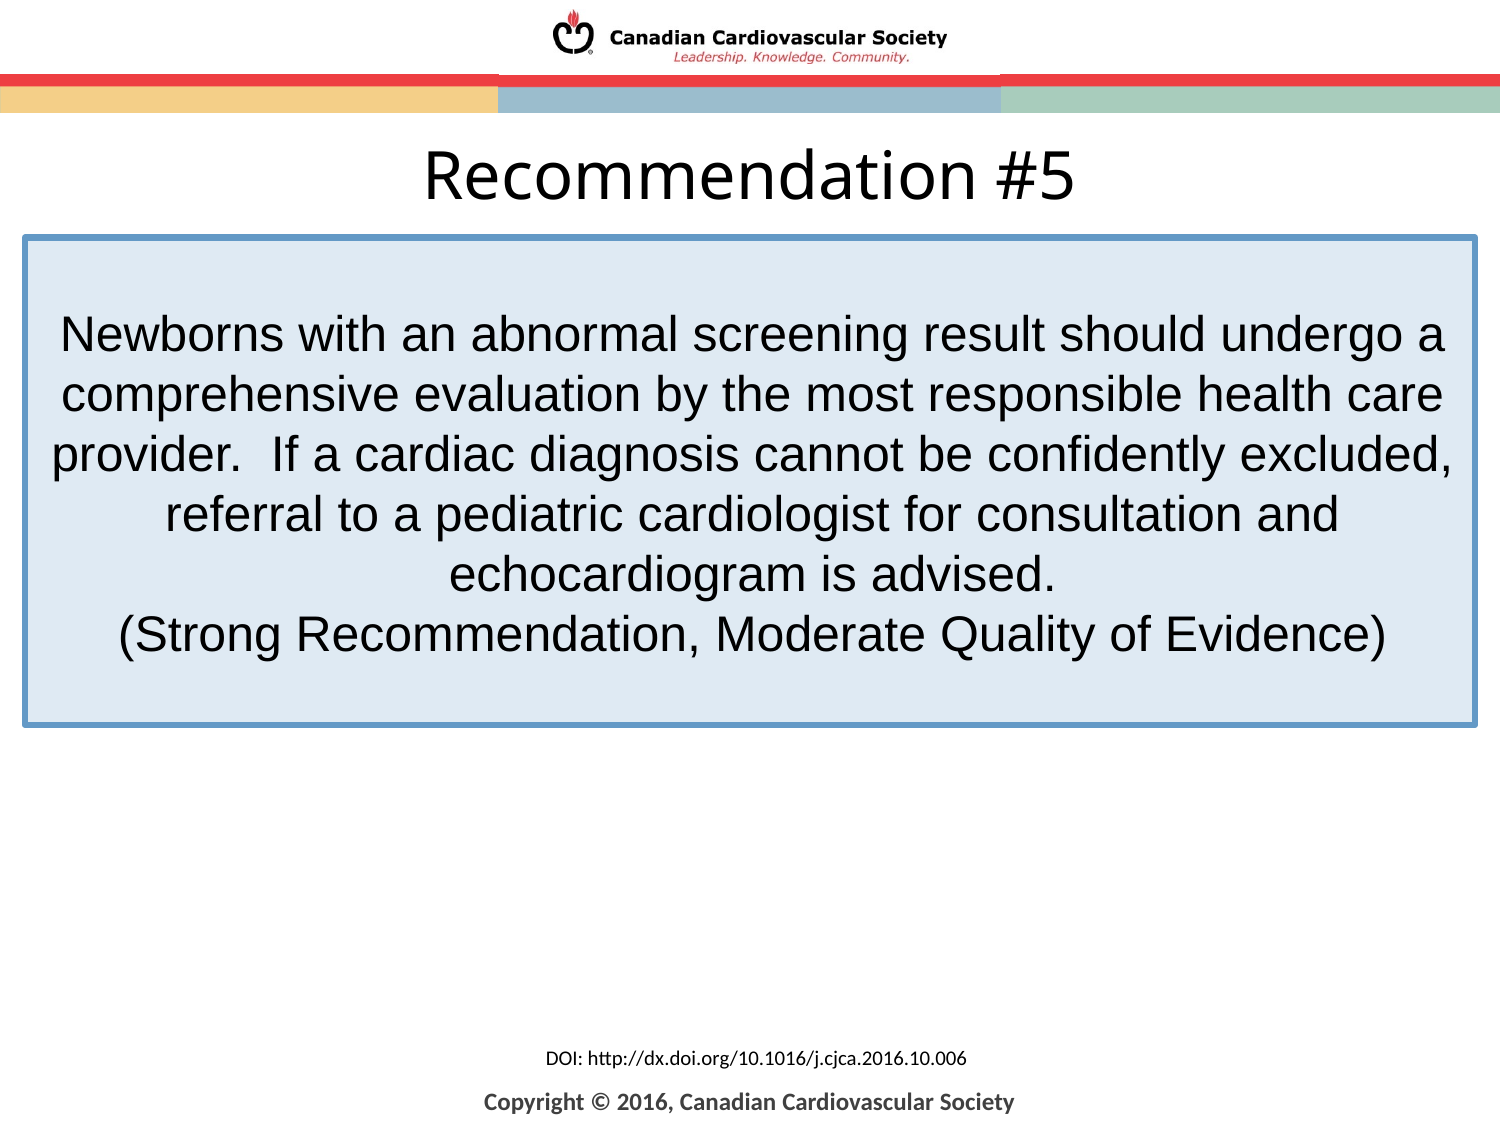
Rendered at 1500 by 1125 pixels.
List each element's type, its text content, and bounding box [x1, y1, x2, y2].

picture [0, 74, 1500, 113]
picture [553, 9, 947, 64]
list Newborns with an abnormal screening result should undergo a comprehensive evaluation by the most responsible health care provider. If a cardiac diagnosis cannot be confidently excluded, referral to a pediatric cardiologist for consultation and echocardiogram is advised. (Strong Recommendation, Moderate Quality of Evidence) [24, 237, 1475, 725]
title Recommendation #5 [0, 125, 1500, 200]
